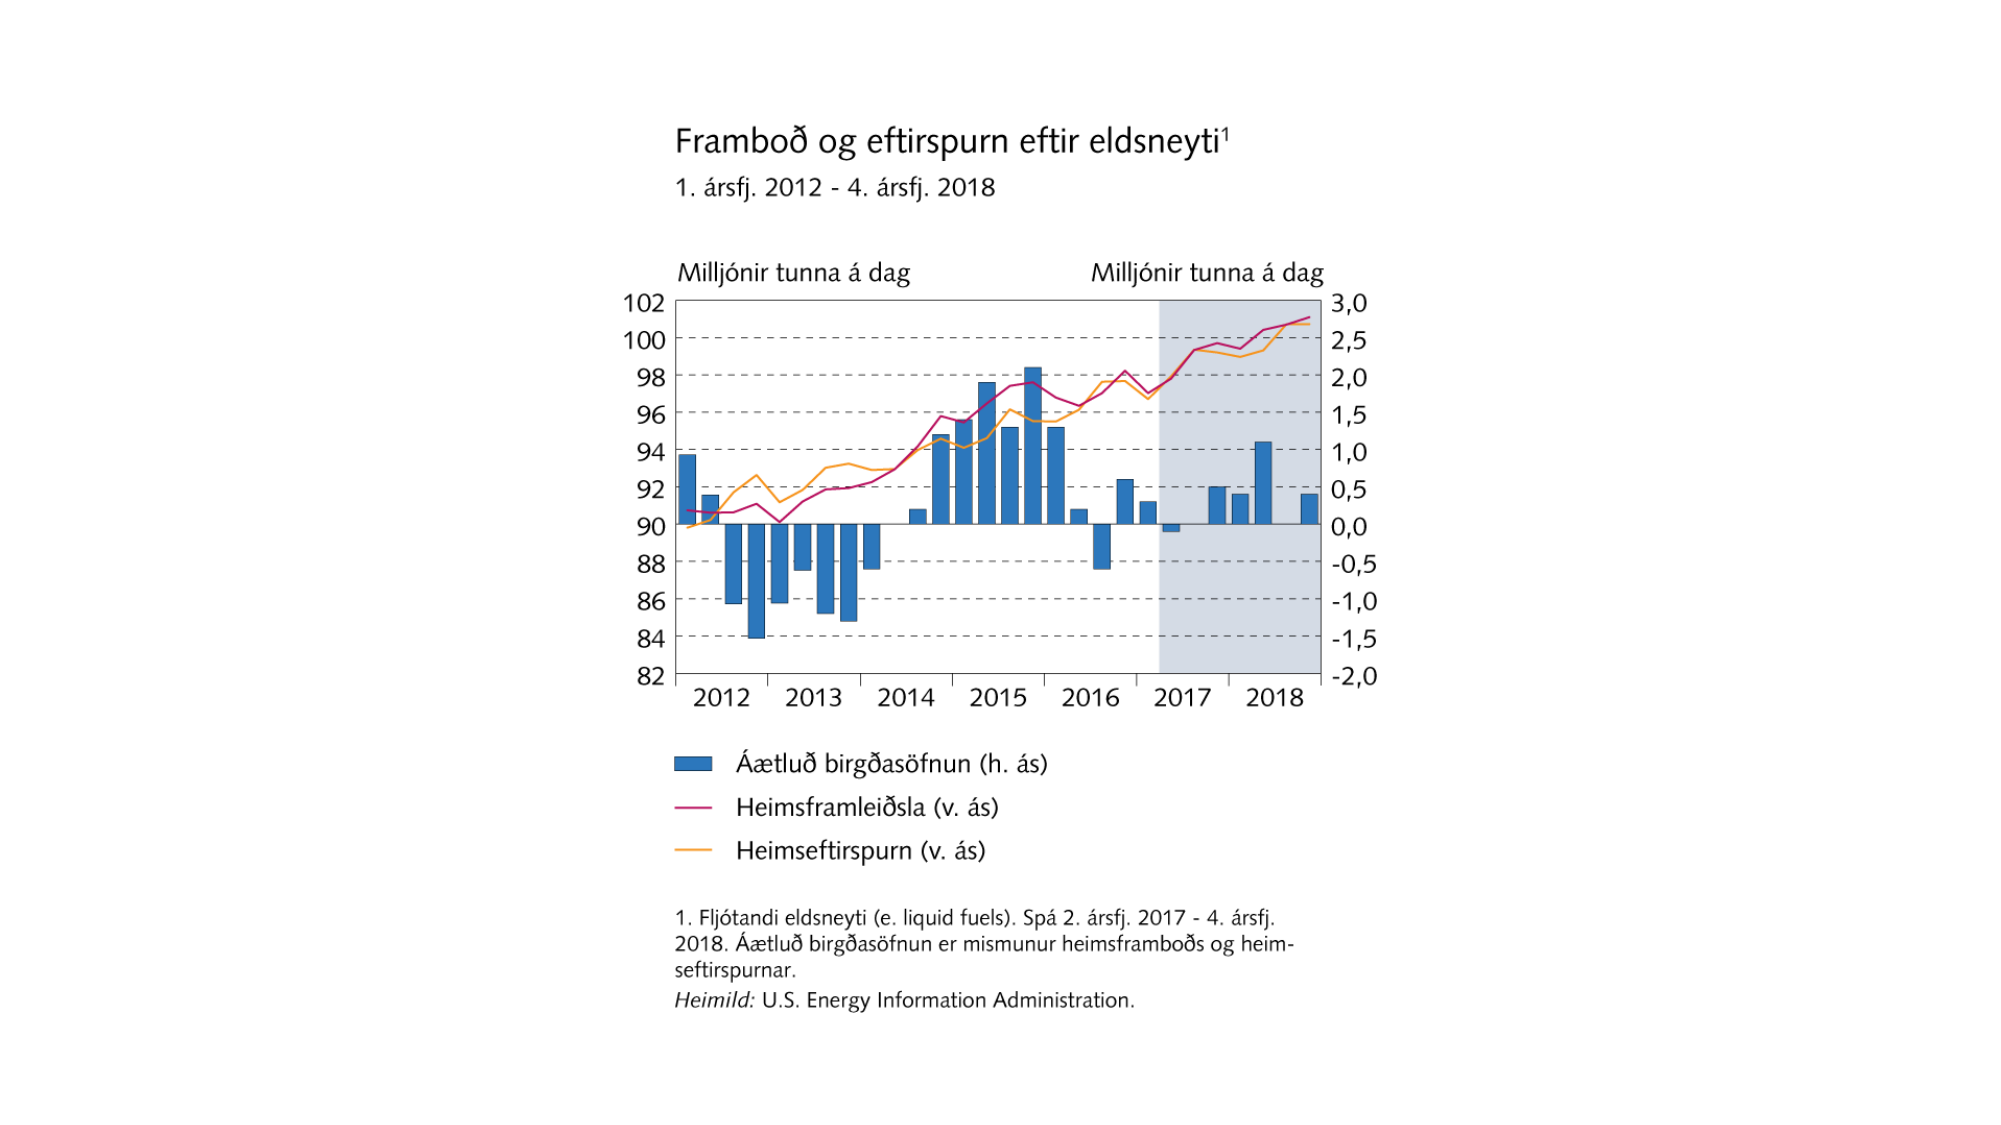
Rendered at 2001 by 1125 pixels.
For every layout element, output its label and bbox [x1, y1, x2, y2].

picture [622, 112, 1378, 1013]
